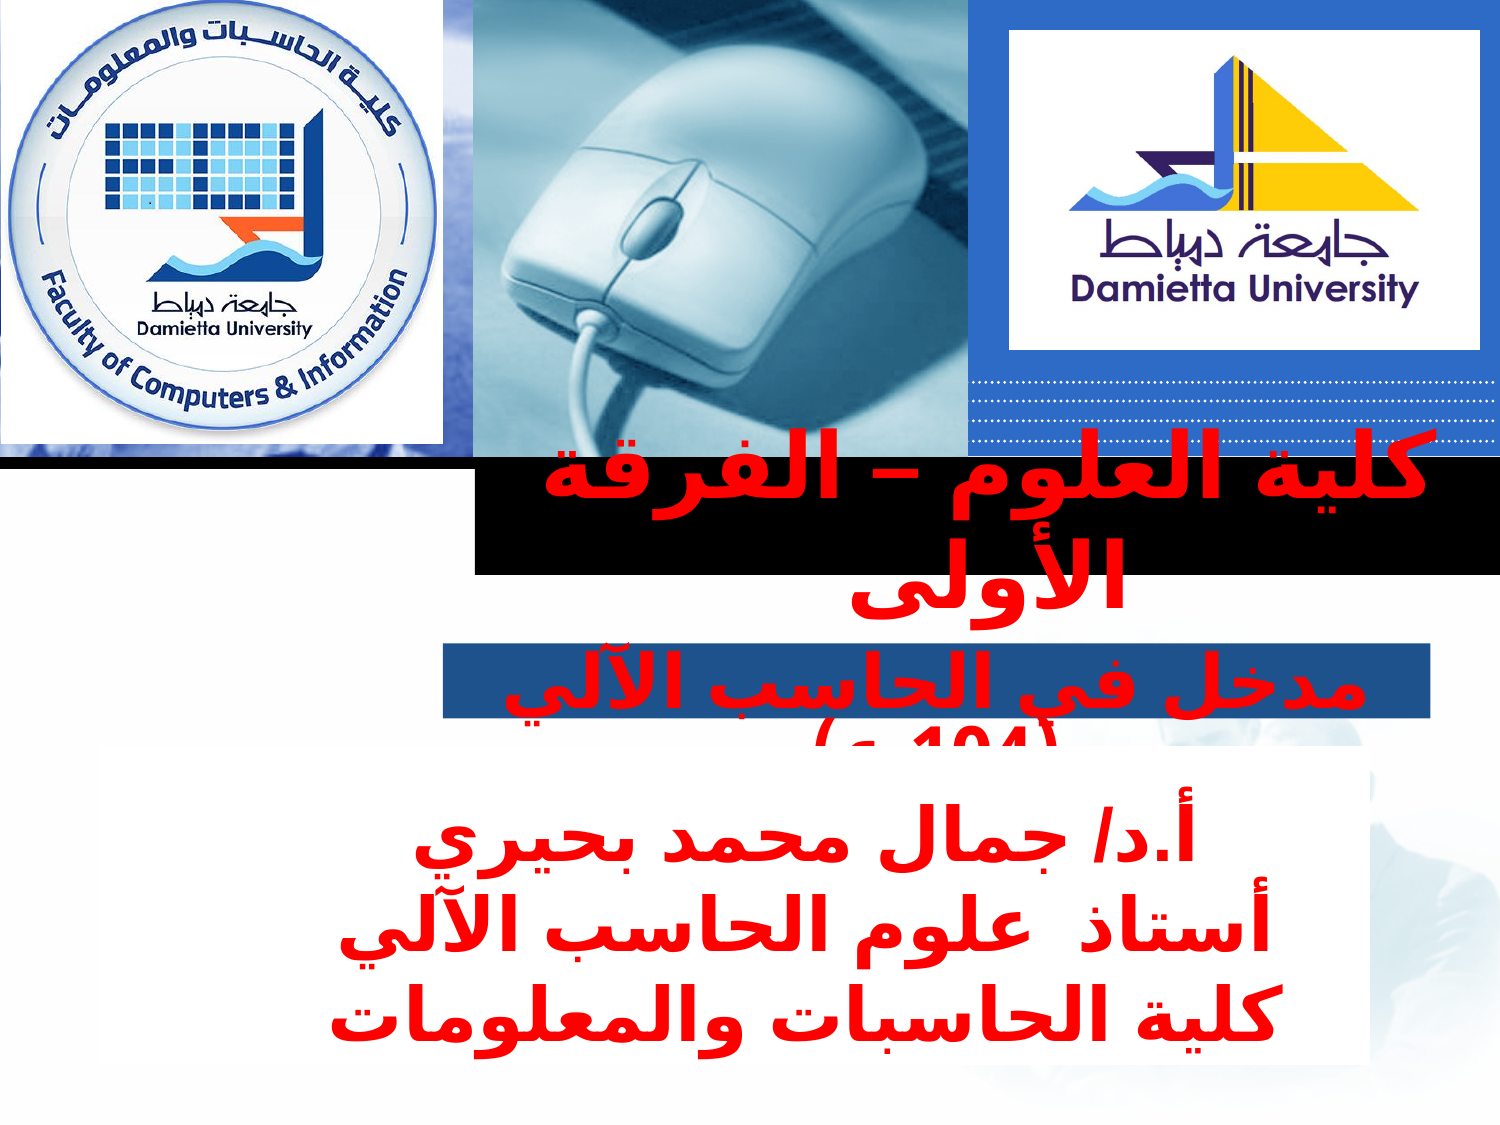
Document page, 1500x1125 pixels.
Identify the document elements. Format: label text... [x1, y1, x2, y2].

title كلية العلوم – الفرقة الأولى [513, 460, 1464, 574]
picture [1009, 30, 1480, 350]
text_box [100, 746, 1370, 1065]
picture [0, 469, 1500, 1125]
subtitle مدخل في الحاسب الآلي (104 ع) [442, 643, 1431, 719]
picture [0, 0, 968, 457]
text_box أ.د/ جمال محمد بحيري أستاذ علوم الحاسب الآلي كلية الحاسبات والمعلومات [147, 784, 1464, 1059]
